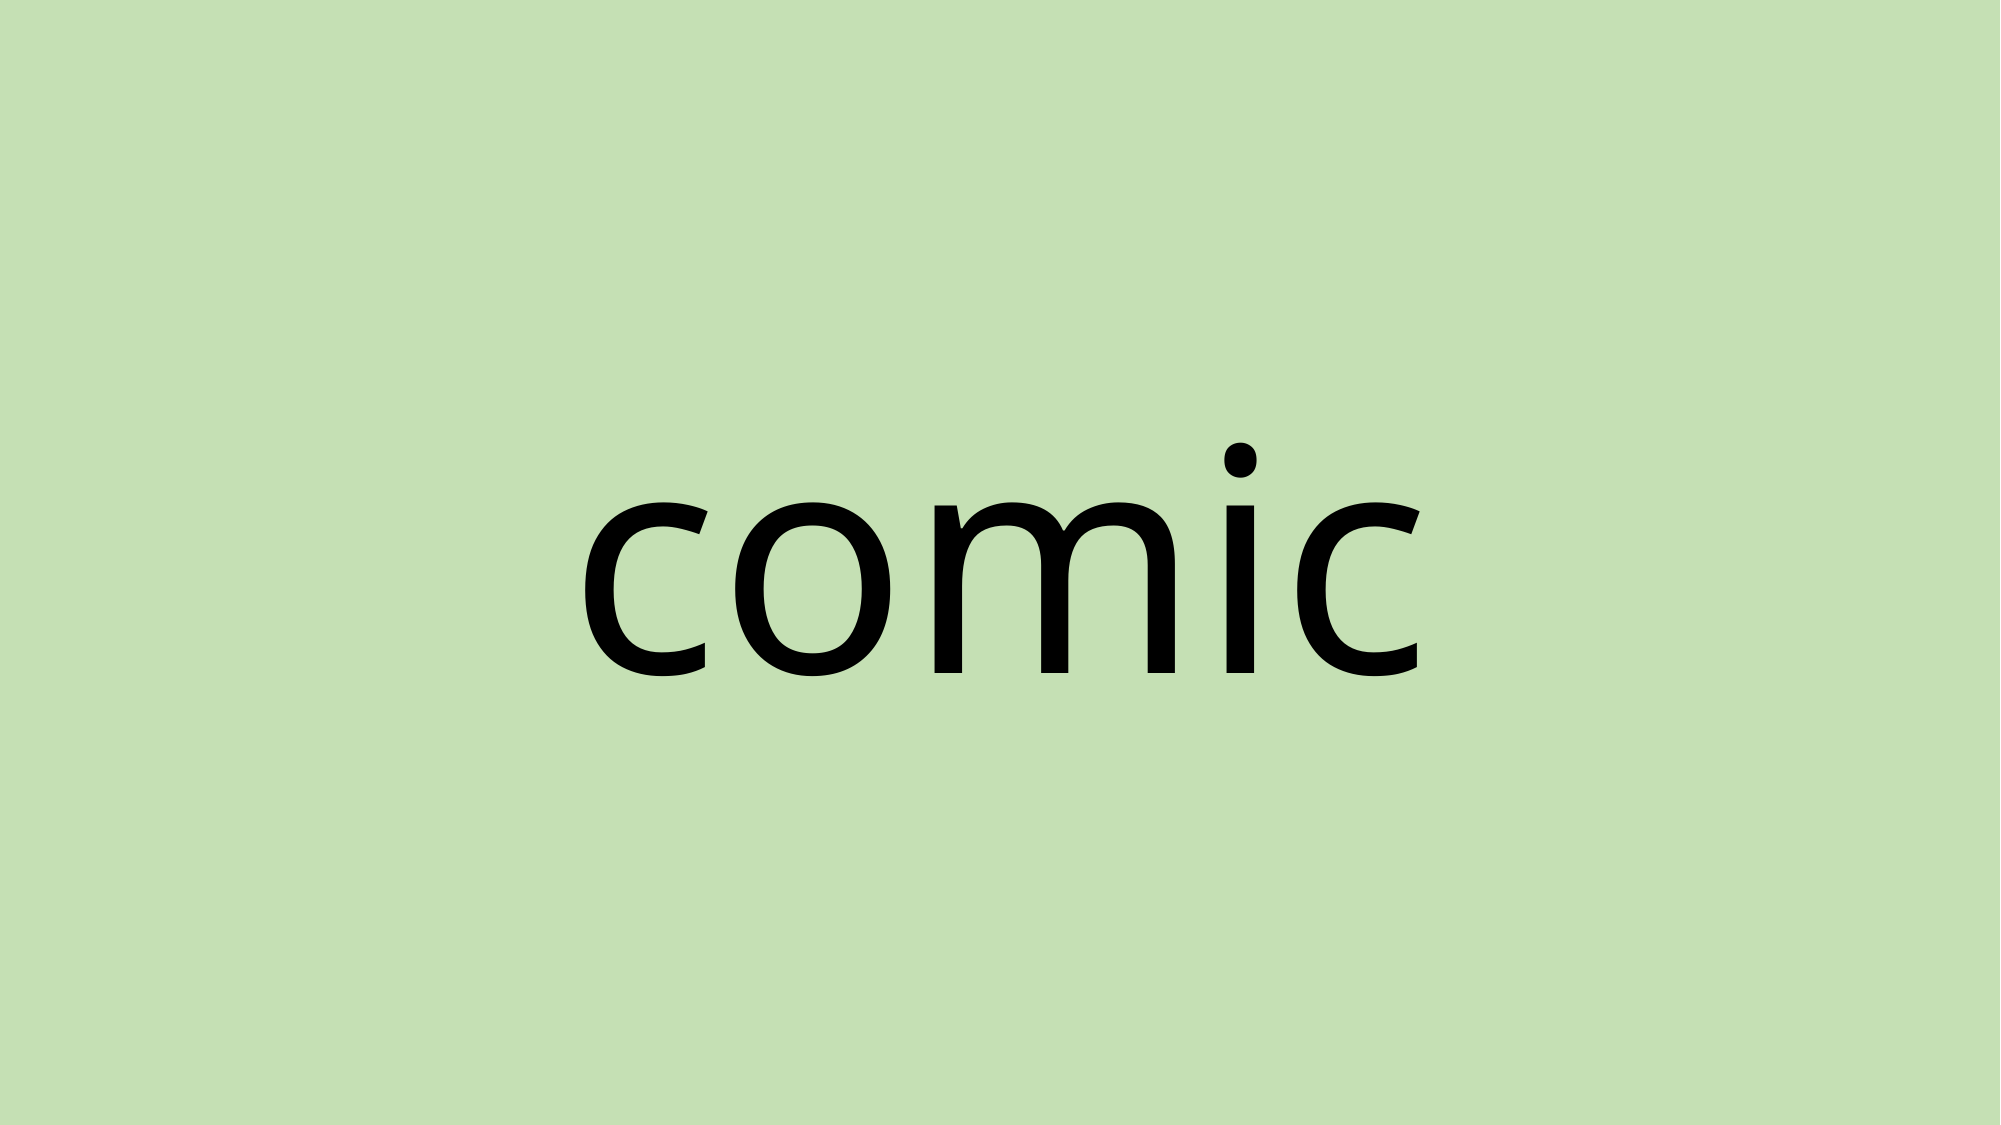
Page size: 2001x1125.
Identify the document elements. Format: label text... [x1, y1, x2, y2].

text_box comic [405, 354, 1594, 744]
